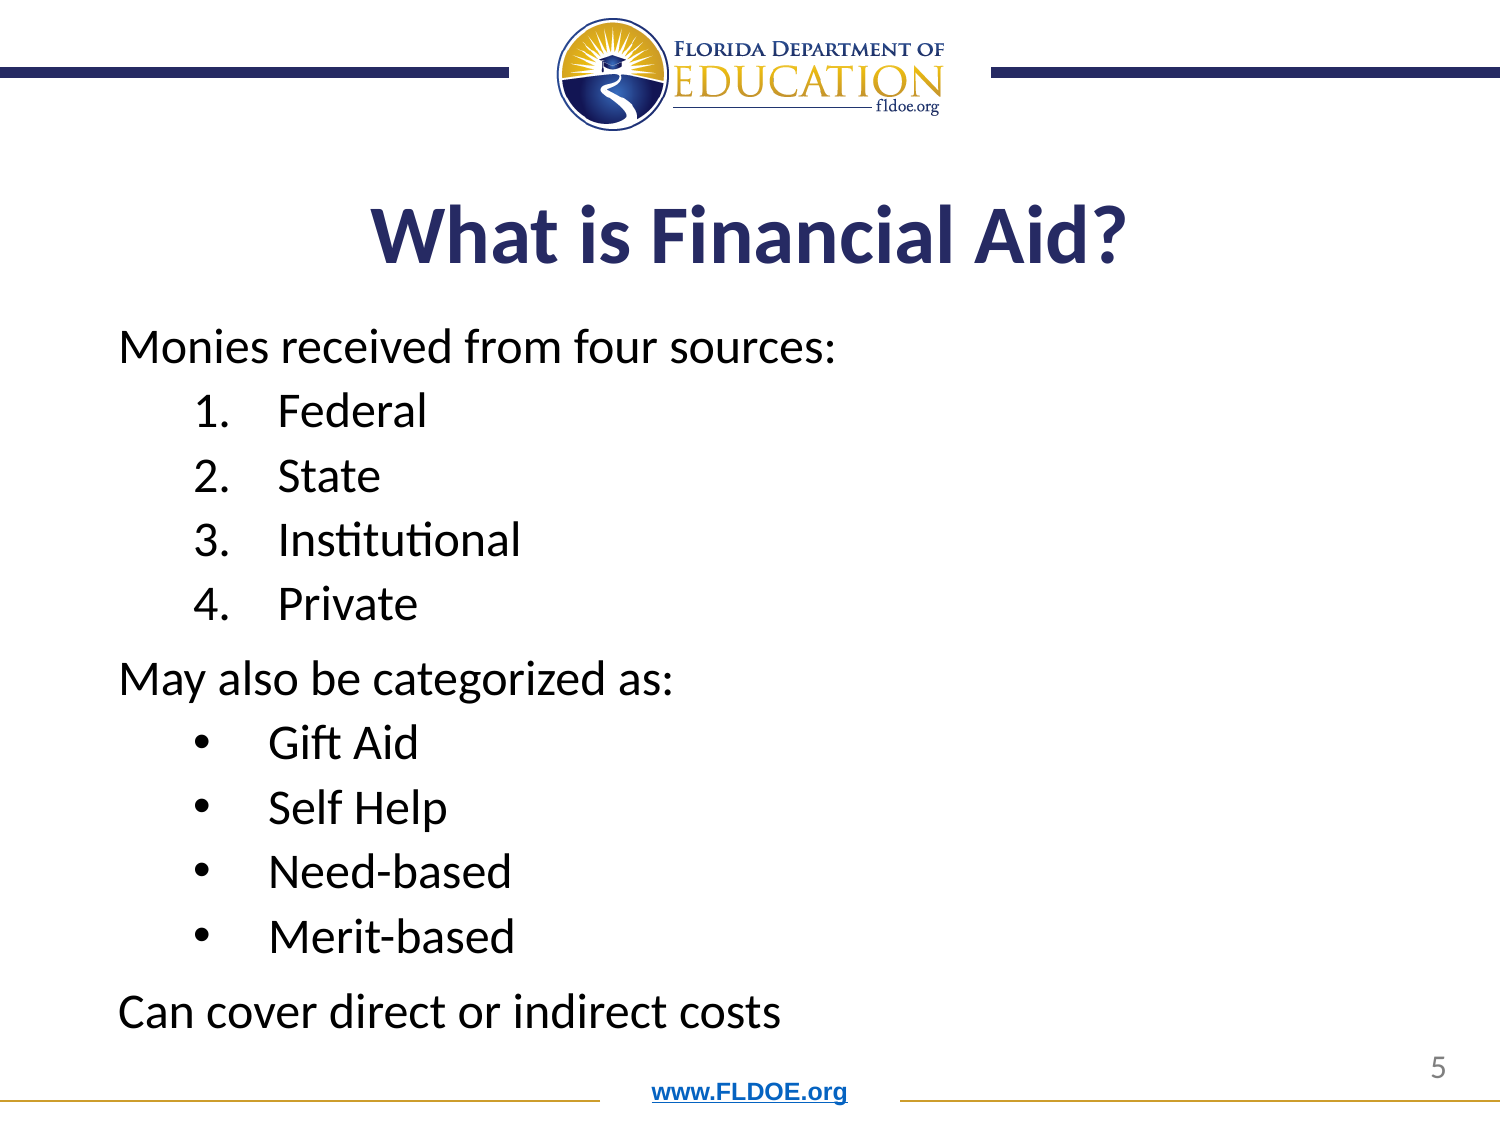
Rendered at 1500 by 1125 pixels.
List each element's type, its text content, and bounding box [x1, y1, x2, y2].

list Monies received from four sources: Federal State Institutional Private May also be categorized as: Gift Aid Self Help Need-based Merit-based Can cover direct or indirect costs [103, 312, 1397, 1028]
title What is Financial Aid? [103, 158, 1397, 289]
picture [538, 3, 962, 145]
